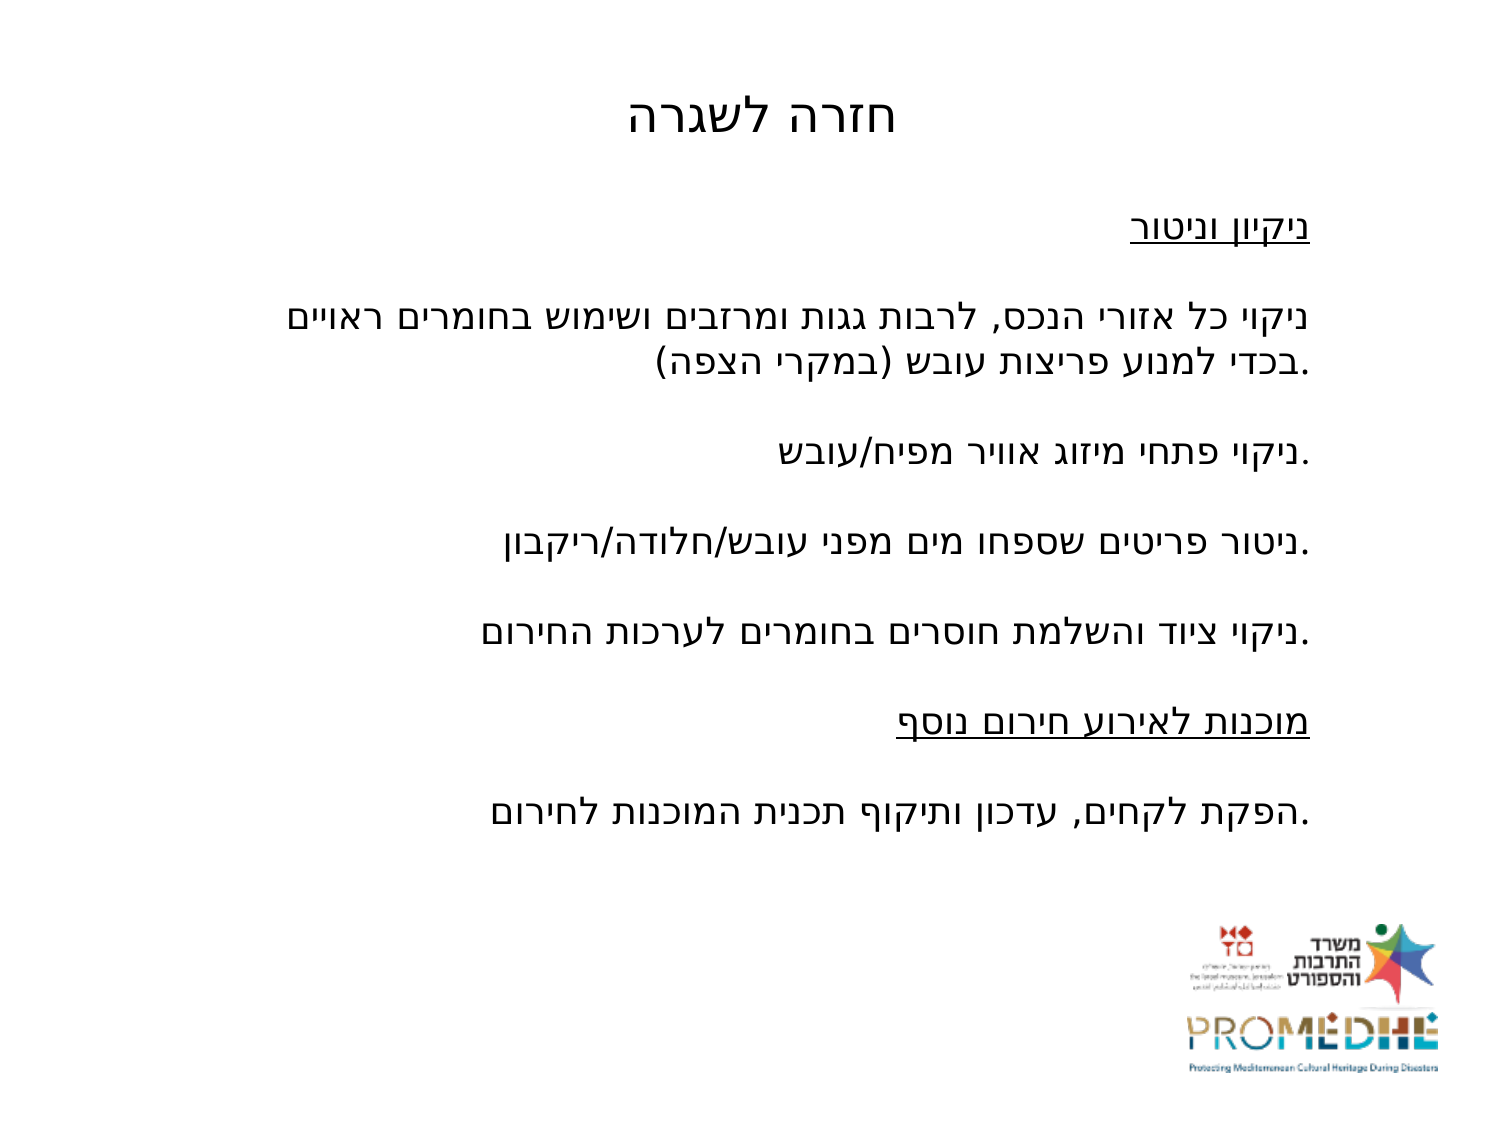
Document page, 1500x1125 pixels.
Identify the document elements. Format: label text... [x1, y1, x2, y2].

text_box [1174, 912, 1439, 1074]
text_box חזרה לשגרה ניקיון וניטור ניקוי כל אזורי הנכס, לרבות גגות ומרזבים ושימוש בחומרים ראויים בכדי למנוע פריצות עובש (במקרי הצפה). ניקוי פתחי מיזוג אוויר מפיח/עובש. ניטור פריטים שספחו מים מפני עובש/חלודה/ריקבון. ניקוי ציוד והשלמת חוסרים בחומרים לערכות החירום. מוכנות לאירוע חירום נוסף הפקת לקחים, עדכון ותיקוף תכנית המוכנות לחירום. [199, 74, 1325, 930]
